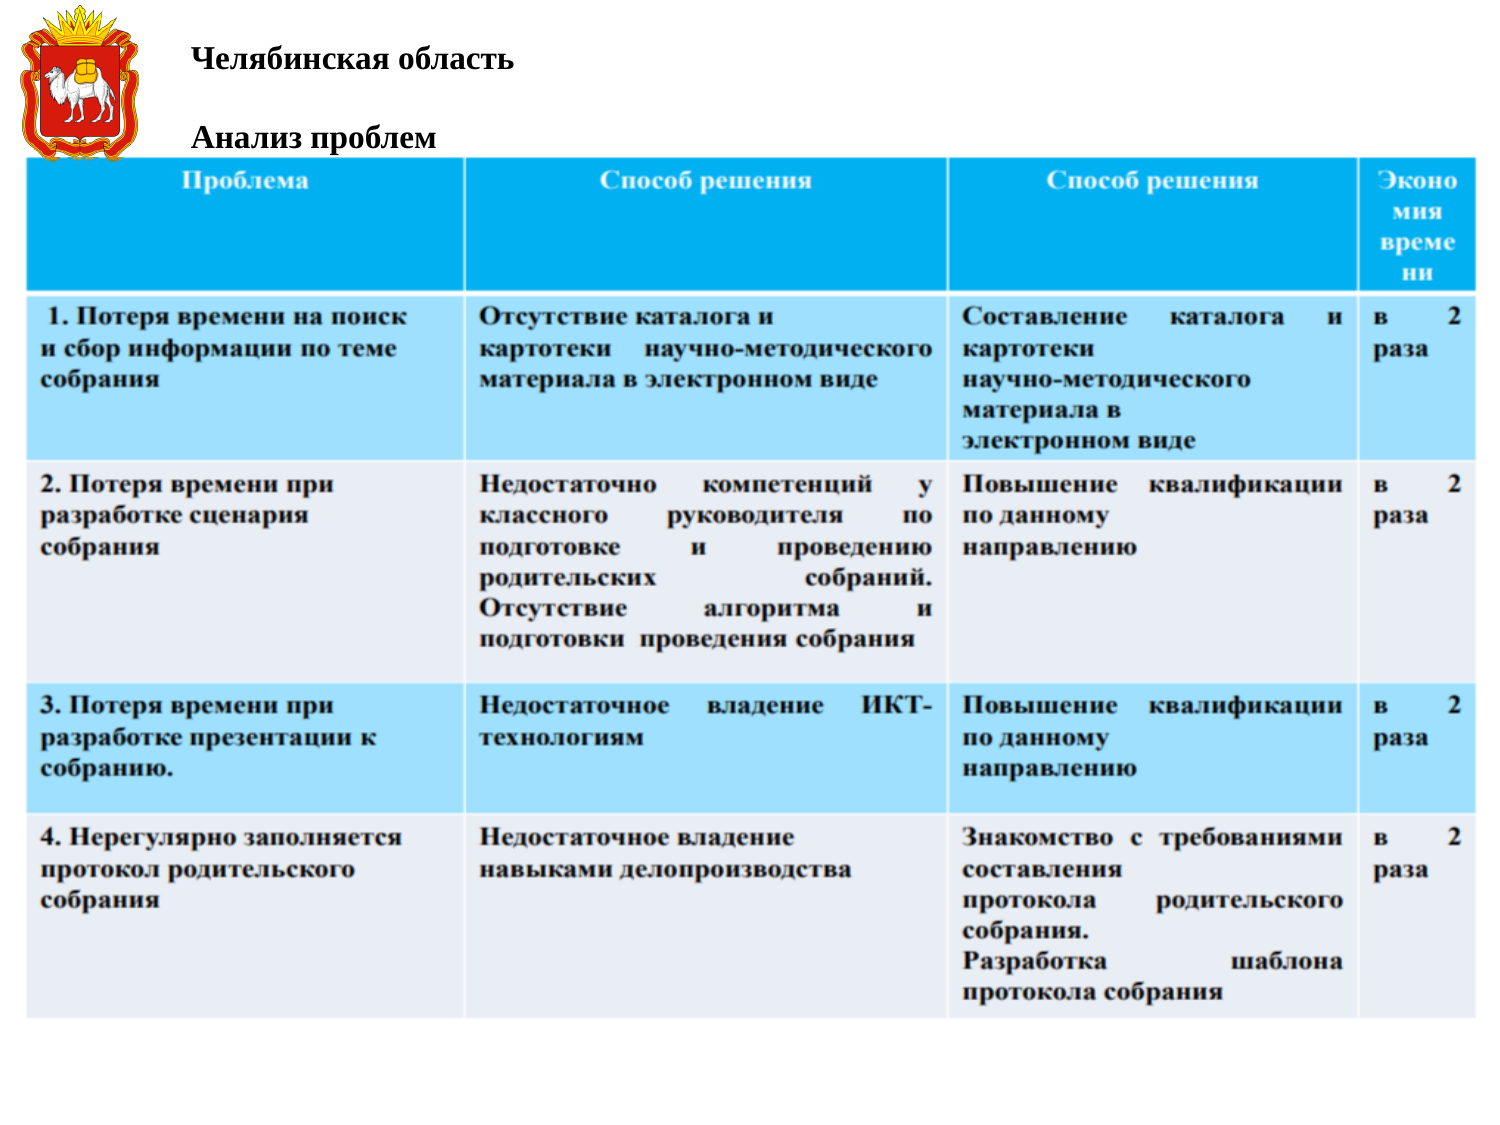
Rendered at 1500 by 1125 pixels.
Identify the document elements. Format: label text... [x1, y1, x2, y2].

picture [20, 5, 1488, 1065]
title Челябинская область Анализ проблем [190, 35, 863, 155]
